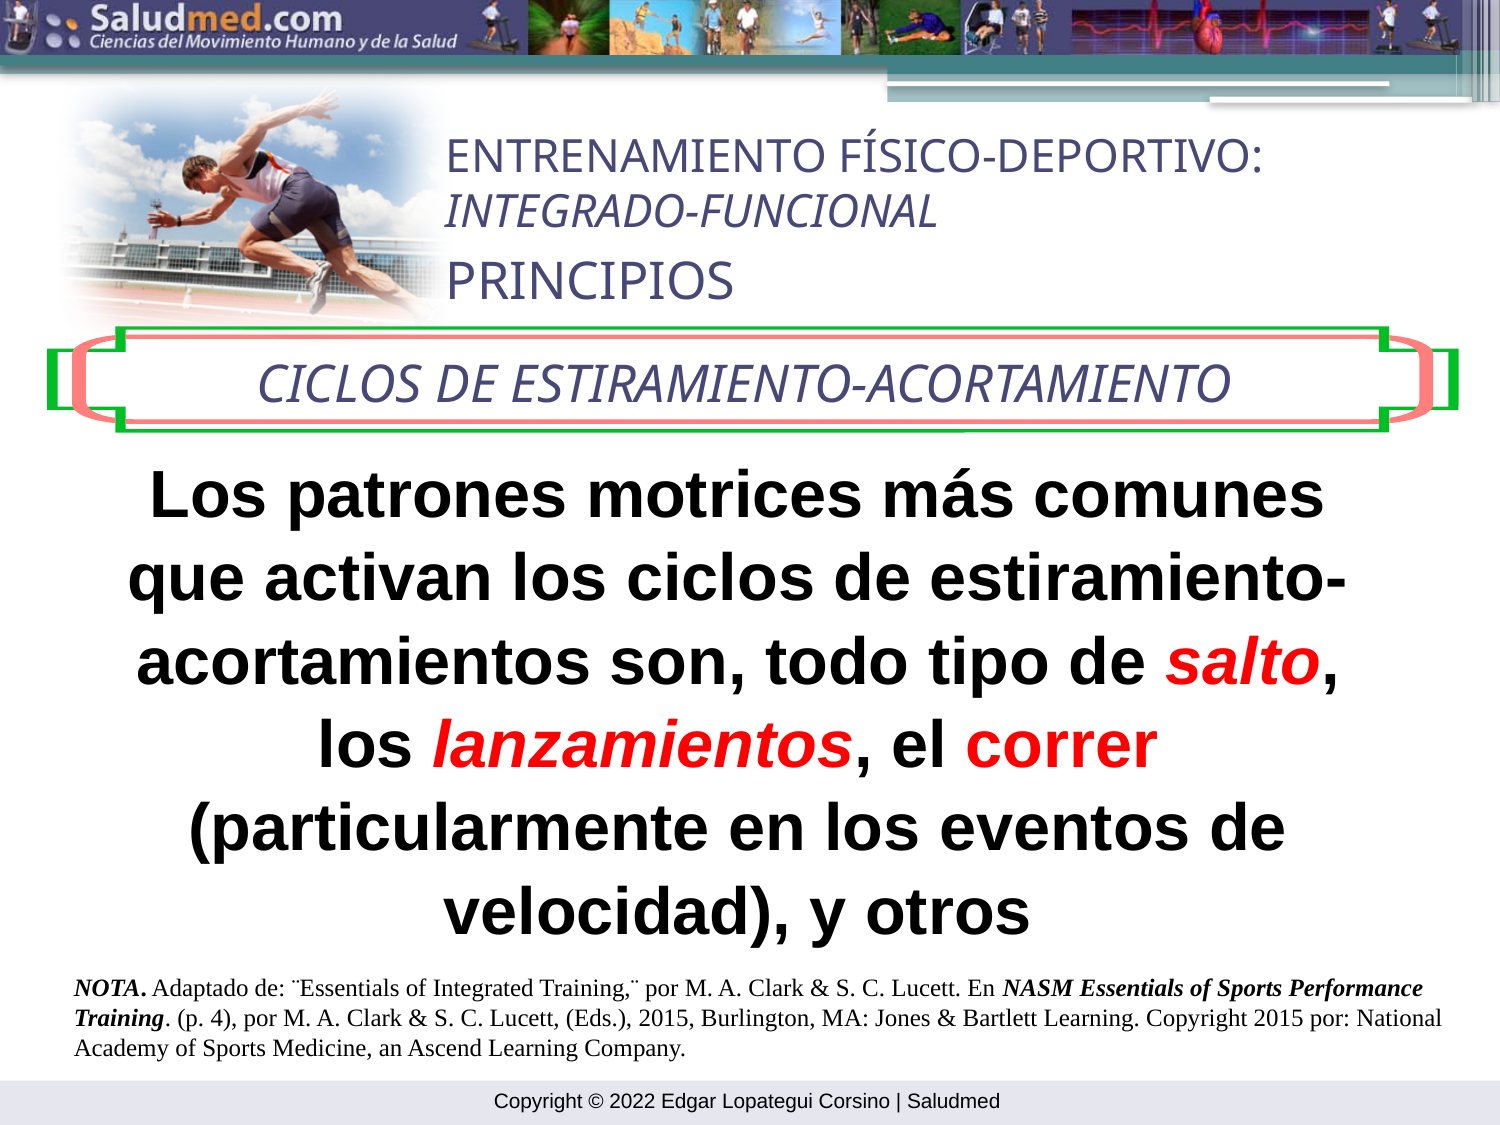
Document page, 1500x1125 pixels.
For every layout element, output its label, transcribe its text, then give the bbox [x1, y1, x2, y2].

text_box ENTRENAMIENTO FÍSICO-DEPORTIVO: INTEGRADO-FUNCIONAL [462, 113, 1435, 250]
text_box Los patrones motrices más comunes que activan los ciclos de estiramiento-acortamientos son, todo tipo de salto, los lanzamientos, el correr (particularmente en los eventos de velocidad), y otros [88, 444, 1388, 955]
text_box NOTA. Adaptado de: ¨Essentials of Integrated Training,¨ por M. A. Clark & S. C. Lucett. En NASM Essentials of Sports Performance Training. (p. 4), por M. A. Clark & S. C. Lucett, (Eds.), 2015, Burlington, MA: Jones & Bartlett Learning. Copyright 2015 por: National Academy of Sports Medicine, an Ascend Learning Company. [59, 964, 1495, 1071]
picture [46, 66, 1459, 433]
picture [0, 0, 1460, 55]
text_box PRINCIPIOS [462, 243, 1400, 315]
